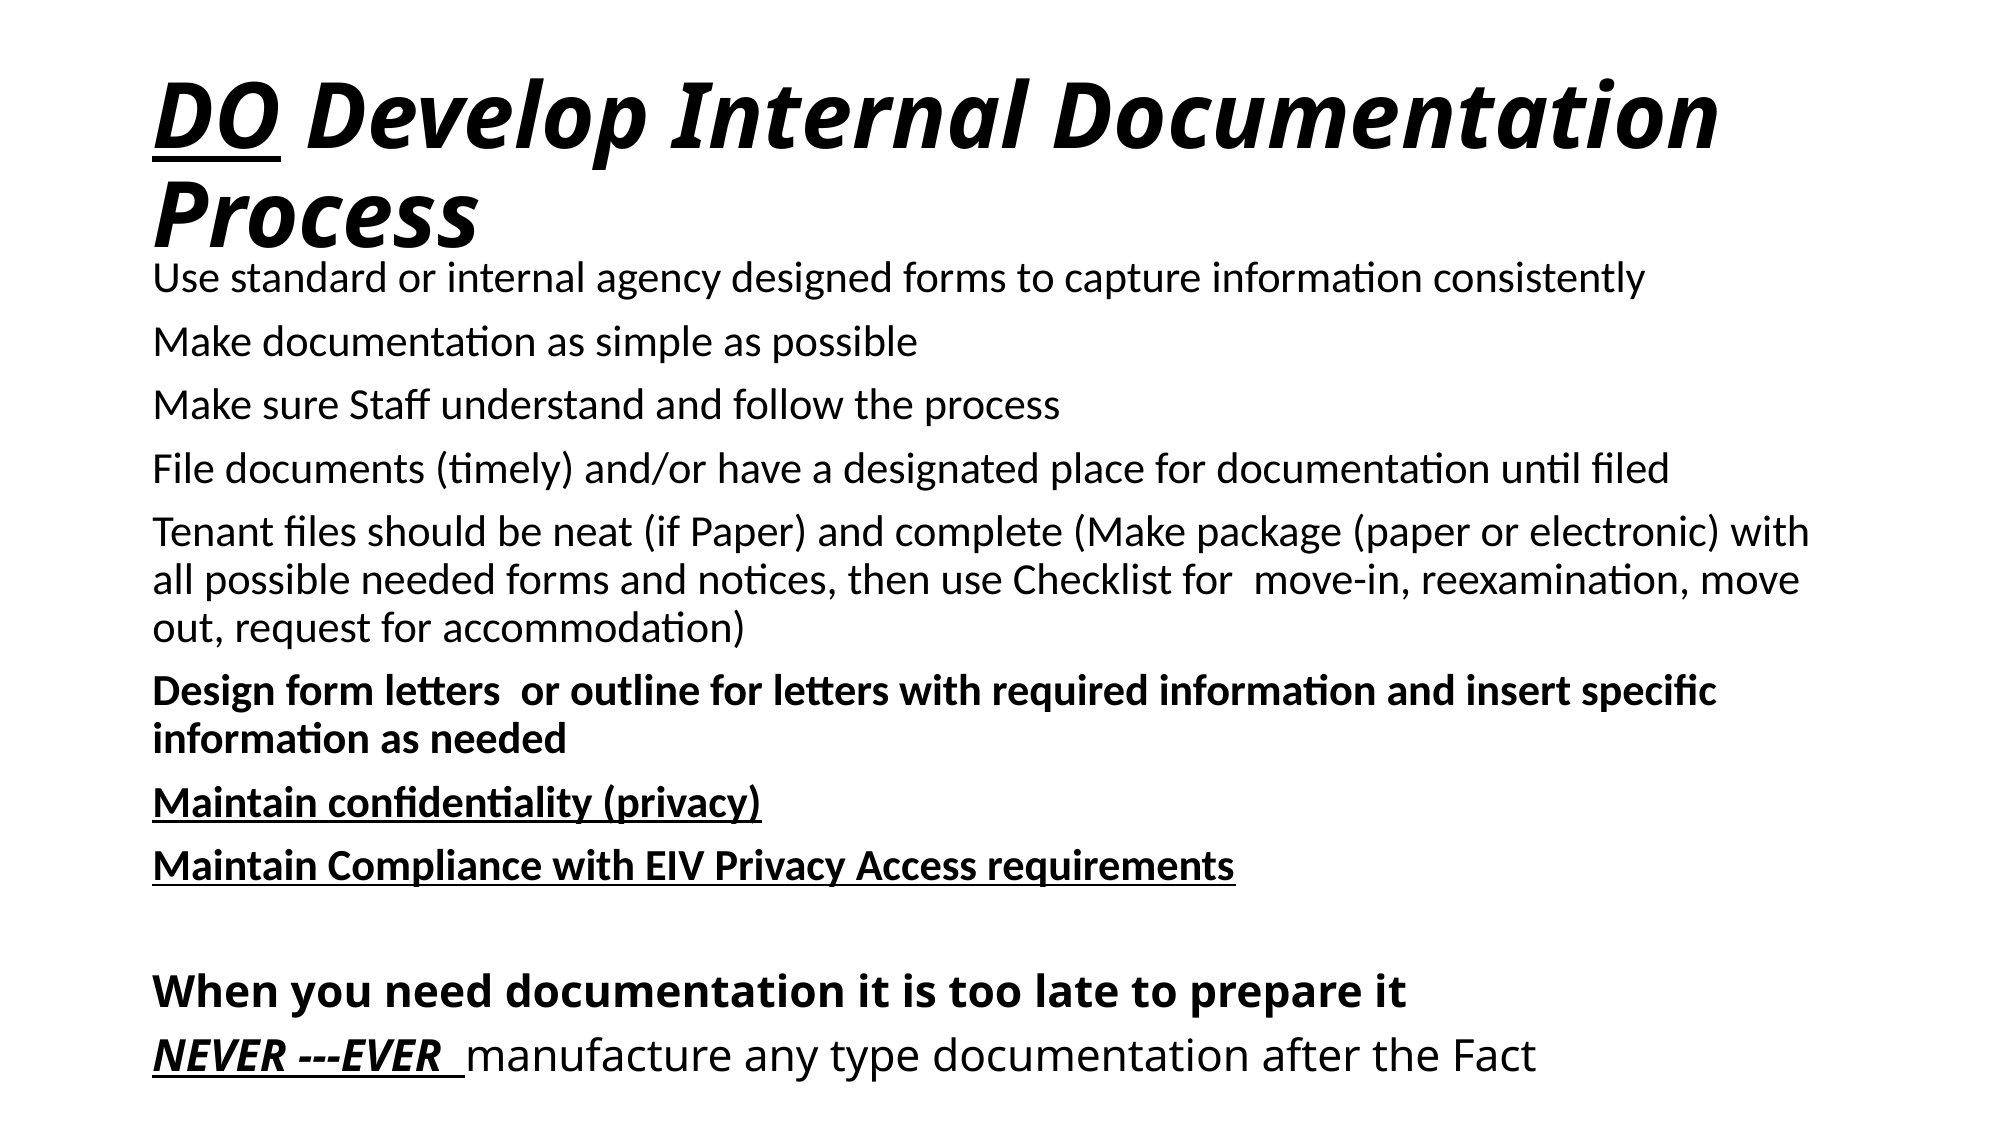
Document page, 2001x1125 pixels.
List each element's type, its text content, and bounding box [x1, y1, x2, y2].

list Use standard or internal agency designed forms to capture information consistently Make documentation as simple as possible Make sure Staff understand and follow the process File documents (timely) and/or have a designated place for documentation until filed Tenant files should be neat (if Paper) and complete (Make package (paper or electronic) with all possible needed forms and notices, then use Checklist for move-in, reexamination, move out, request for accommodation) Design form letters or outline for letters with required information and insert specific information as needed Maintain confidentiality (privacy) Maintain Compliance with EIV Privacy Access requirements When you need documentation it is too late to prepare it NEVER ---EVER manufacture any type documentation after the Fact [137, 246, 1863, 1090]
title DO Develop Internal Documentation Process [137, 59, 1863, 246]
